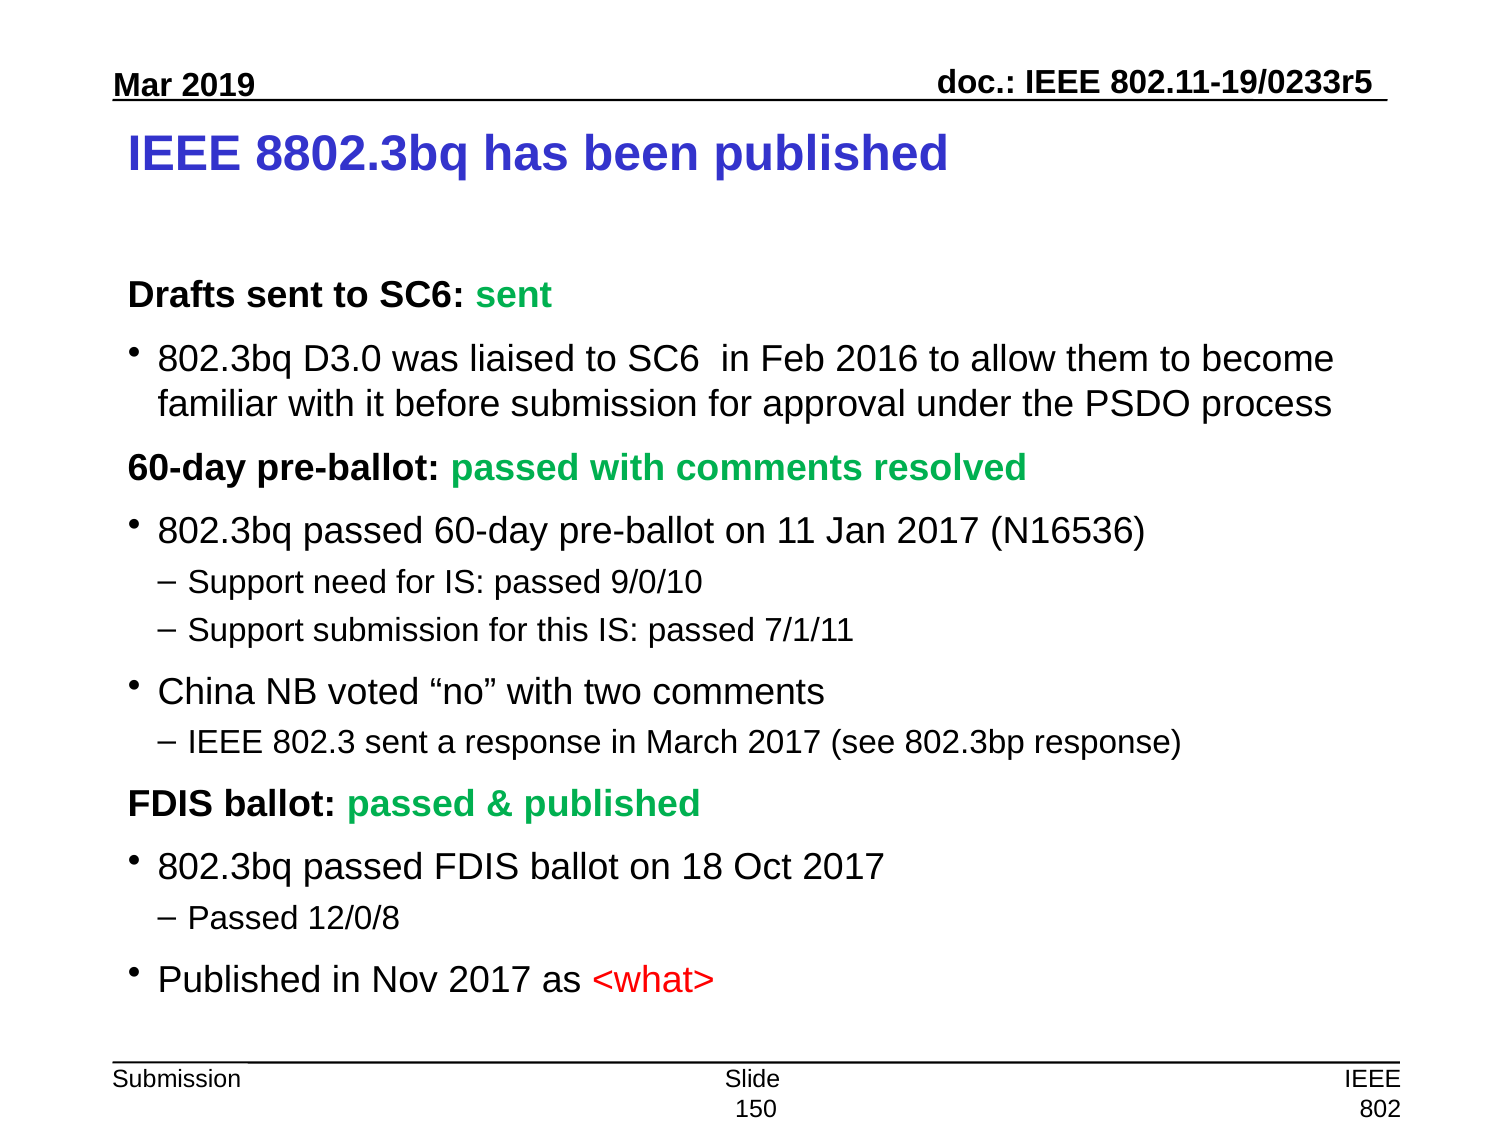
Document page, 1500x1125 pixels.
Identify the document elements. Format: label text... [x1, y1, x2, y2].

title IEEE 8802.3bq has been published [112, 112, 1388, 262]
footer IEEE 802 [1320, 1061, 1402, 1093]
list Drafts sent to SC6: sent 802.3bq D3.0 was liaised to SC6 in Feb 2016 to allow them to become familiar with it before submission for approval under the PSDO process 60-day pre-ballot: passed with comments resolved 802.3bq passed 60-day pre-ballot on 11 Jan 2017 (N16536) Support need for IS: passed 9/0/10 Support submission for this IS: passed 7/1/11 China NB voted “no” with two comments IEEE 802.3 sent a response in March 2017 (see 802.3bp response) FDIS ballot: passed & published 802.3bq passed FDIS ballot on 18 Oct 2017 Passed 12/0/8 Published in Nov 2017 as <what> [112, 262, 1388, 938]
slide_number Slide 150 [709, 1061, 803, 1093]
